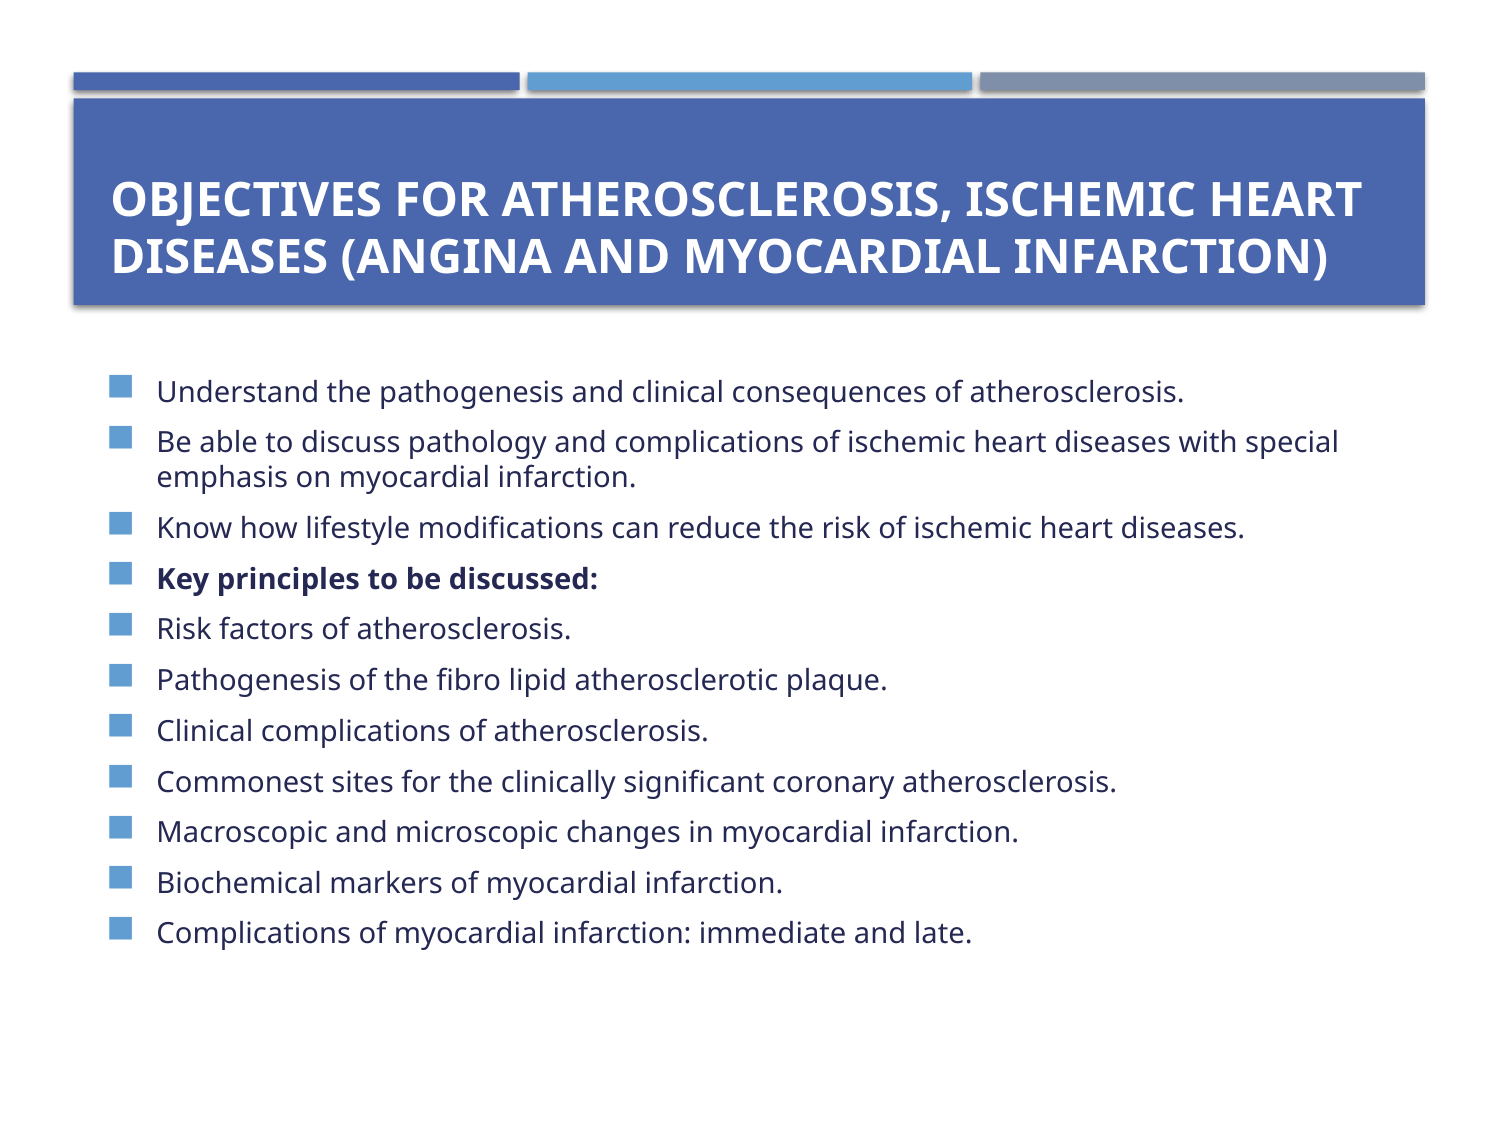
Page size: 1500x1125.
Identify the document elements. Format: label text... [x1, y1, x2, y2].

list Understand the pathogenesis and clinical consequences of atherosclerosis. Be able to discuss pathology and complications of ischemic heart diseases with special emphasis on myocardial infarction. Know how lifestyle modifications can reduce the risk of ischemic heart diseases. Key principles to be discussed: Risk factors of atherosclerosis. Pathogenesis of the fibro lipid atherosclerotic plaque. Clinical complications of atherosclerosis. Commonest sites for the clinically significant coronary atherosclerosis. Macroscopic and microscopic changes in myocardial infarction. Biochemical markers of myocardial infarction. Complications of myocardial infarction: immediate and late. [95, 365, 1406, 962]
title Objectives for Atherosclerosis, ischemic heart diseases (angina and myocardial infarction) [95, 112, 1406, 291]
